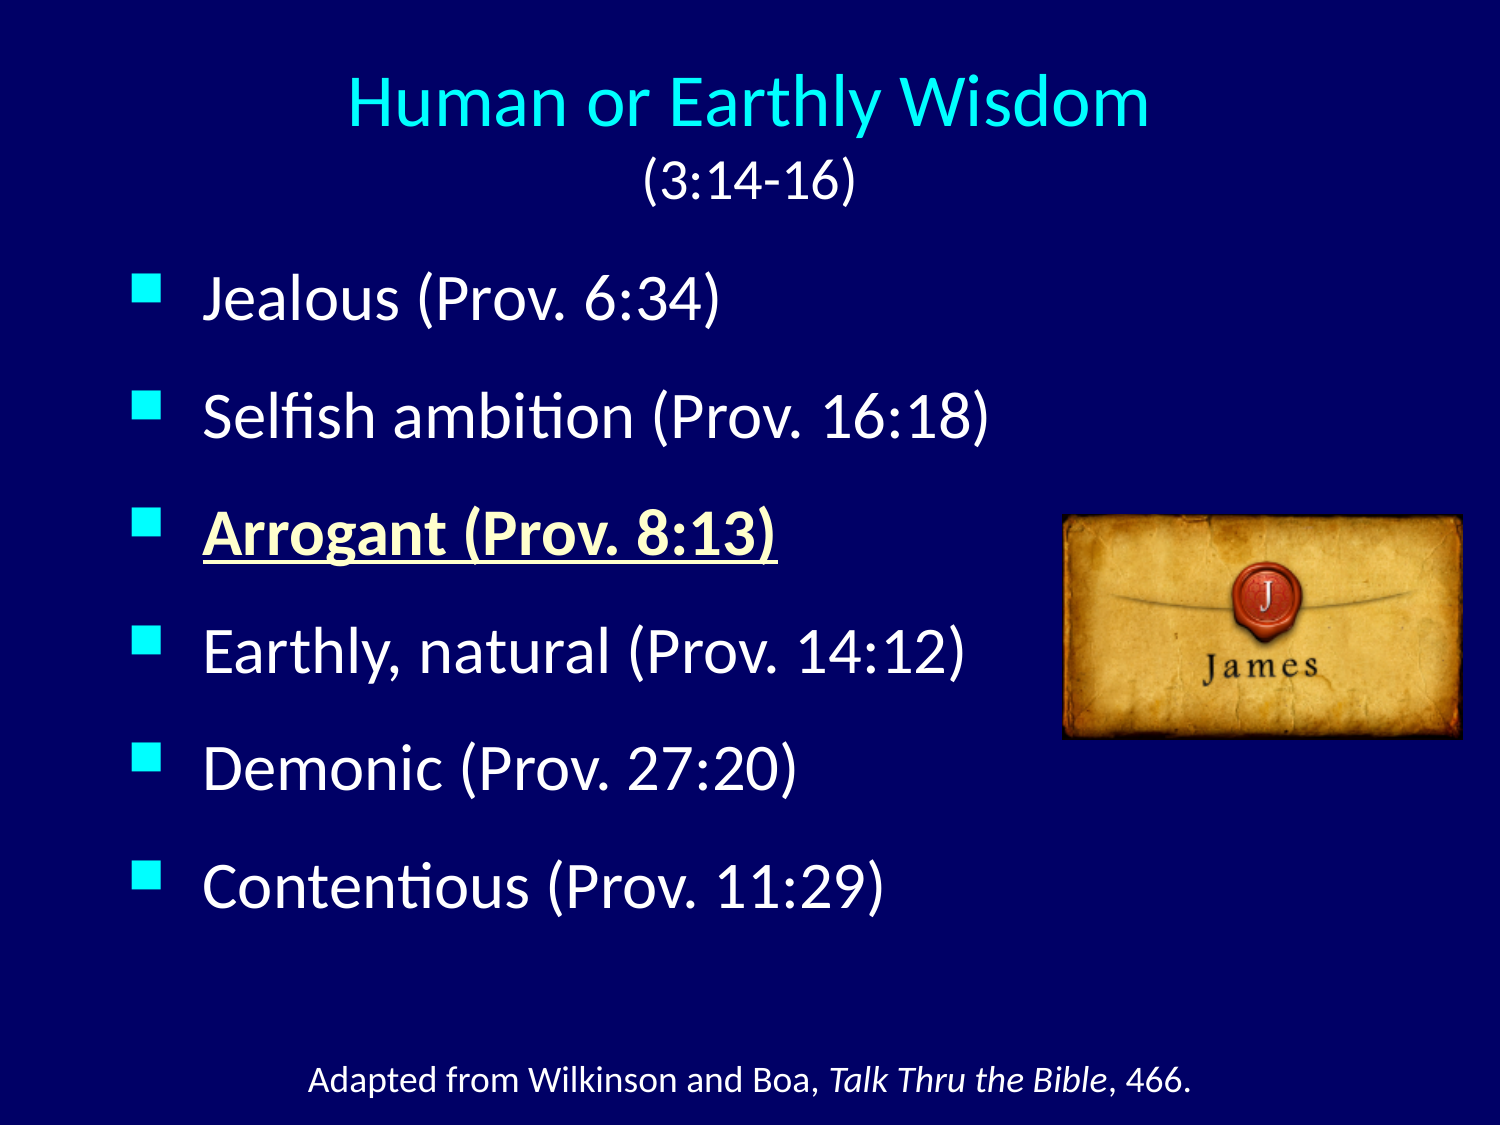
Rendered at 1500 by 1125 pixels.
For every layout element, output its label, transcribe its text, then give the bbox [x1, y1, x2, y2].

list Jealous (Prov. 6:34) Selfish ambition (Prov. 16:18) Arrogant (Prov. 8:13) Earthly, natural (Prov. 14:12) Demonic (Prov. 27:20) Contentious (Prov. 11:29) [112, 246, 1101, 979]
picture [1062, 513, 1463, 740]
text_box Adapted from Wilkinson and Boa, Talk Thru the Bible, 466. [174, 1047, 1325, 1108]
title Human or Earthly Wisdom (3:14-16) [312, 37, 1188, 225]
